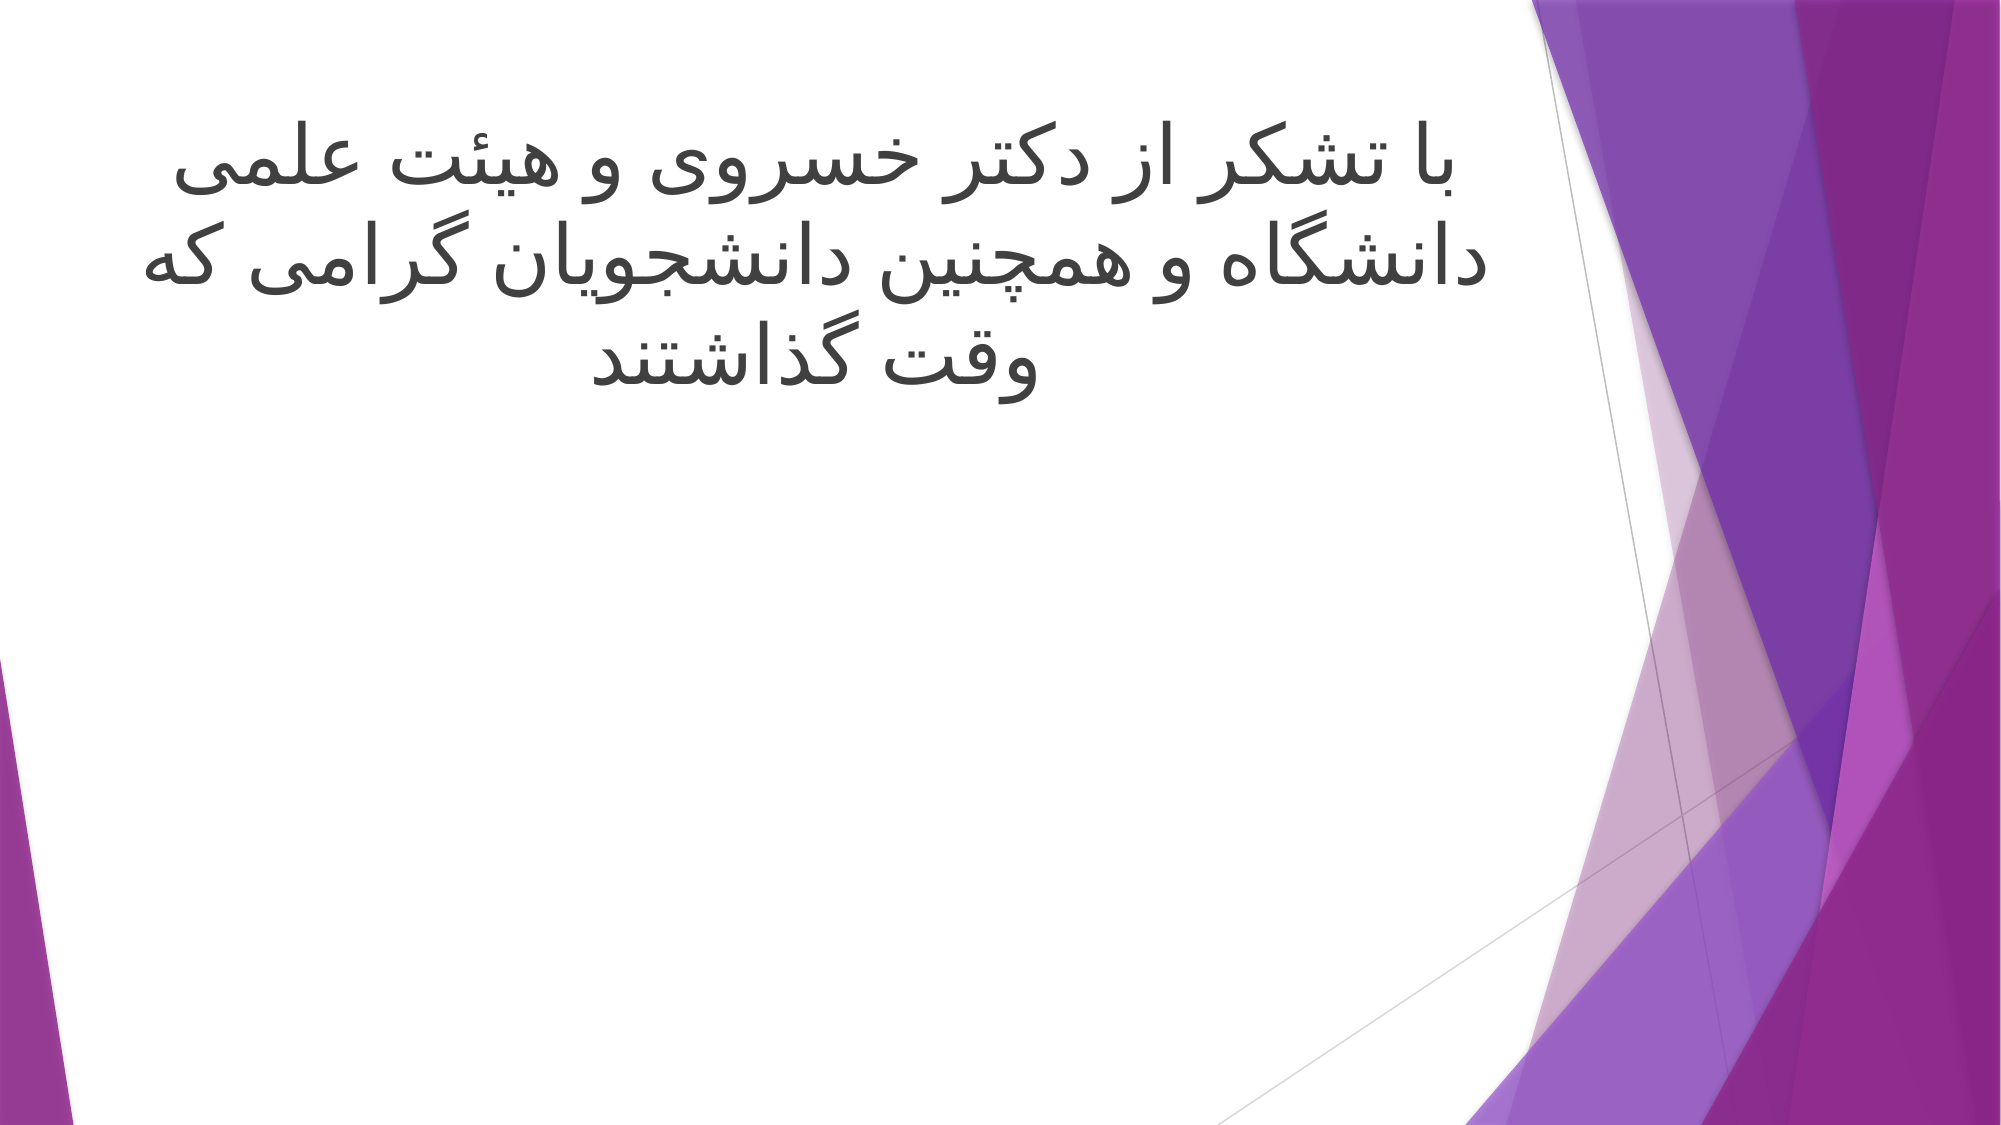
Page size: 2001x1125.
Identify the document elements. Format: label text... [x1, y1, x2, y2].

list با تشکر از دکتر خسروی و هیئت علمی دانشگاه و همچنین دانشجویان گرامی که وقت گذاشتند [111, 93, 1522, 1026]
